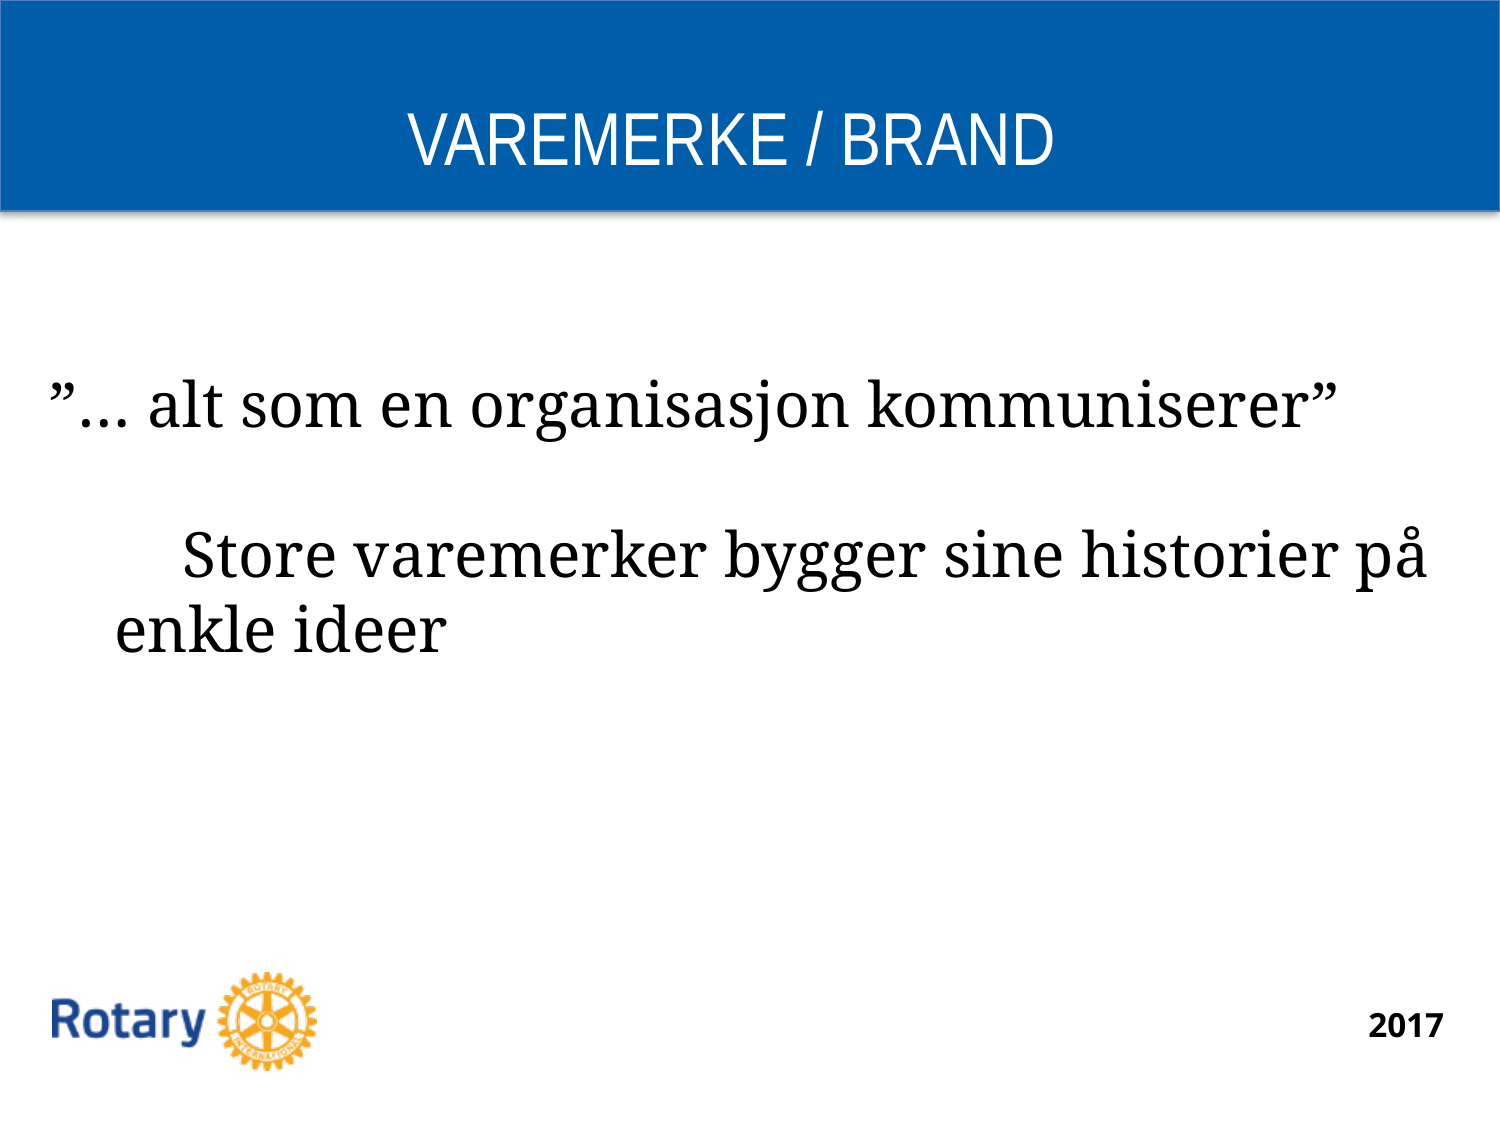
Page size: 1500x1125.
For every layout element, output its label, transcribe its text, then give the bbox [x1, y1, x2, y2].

text_box ”… alt som en organisasjon kommuniserer” Store varemerker bygger sine historier på enkle ideer [18, 208, 1451, 967]
text_box VAREMERKE / BRAND [13, 10, 1451, 155]
picture [52, 972, 317, 1071]
